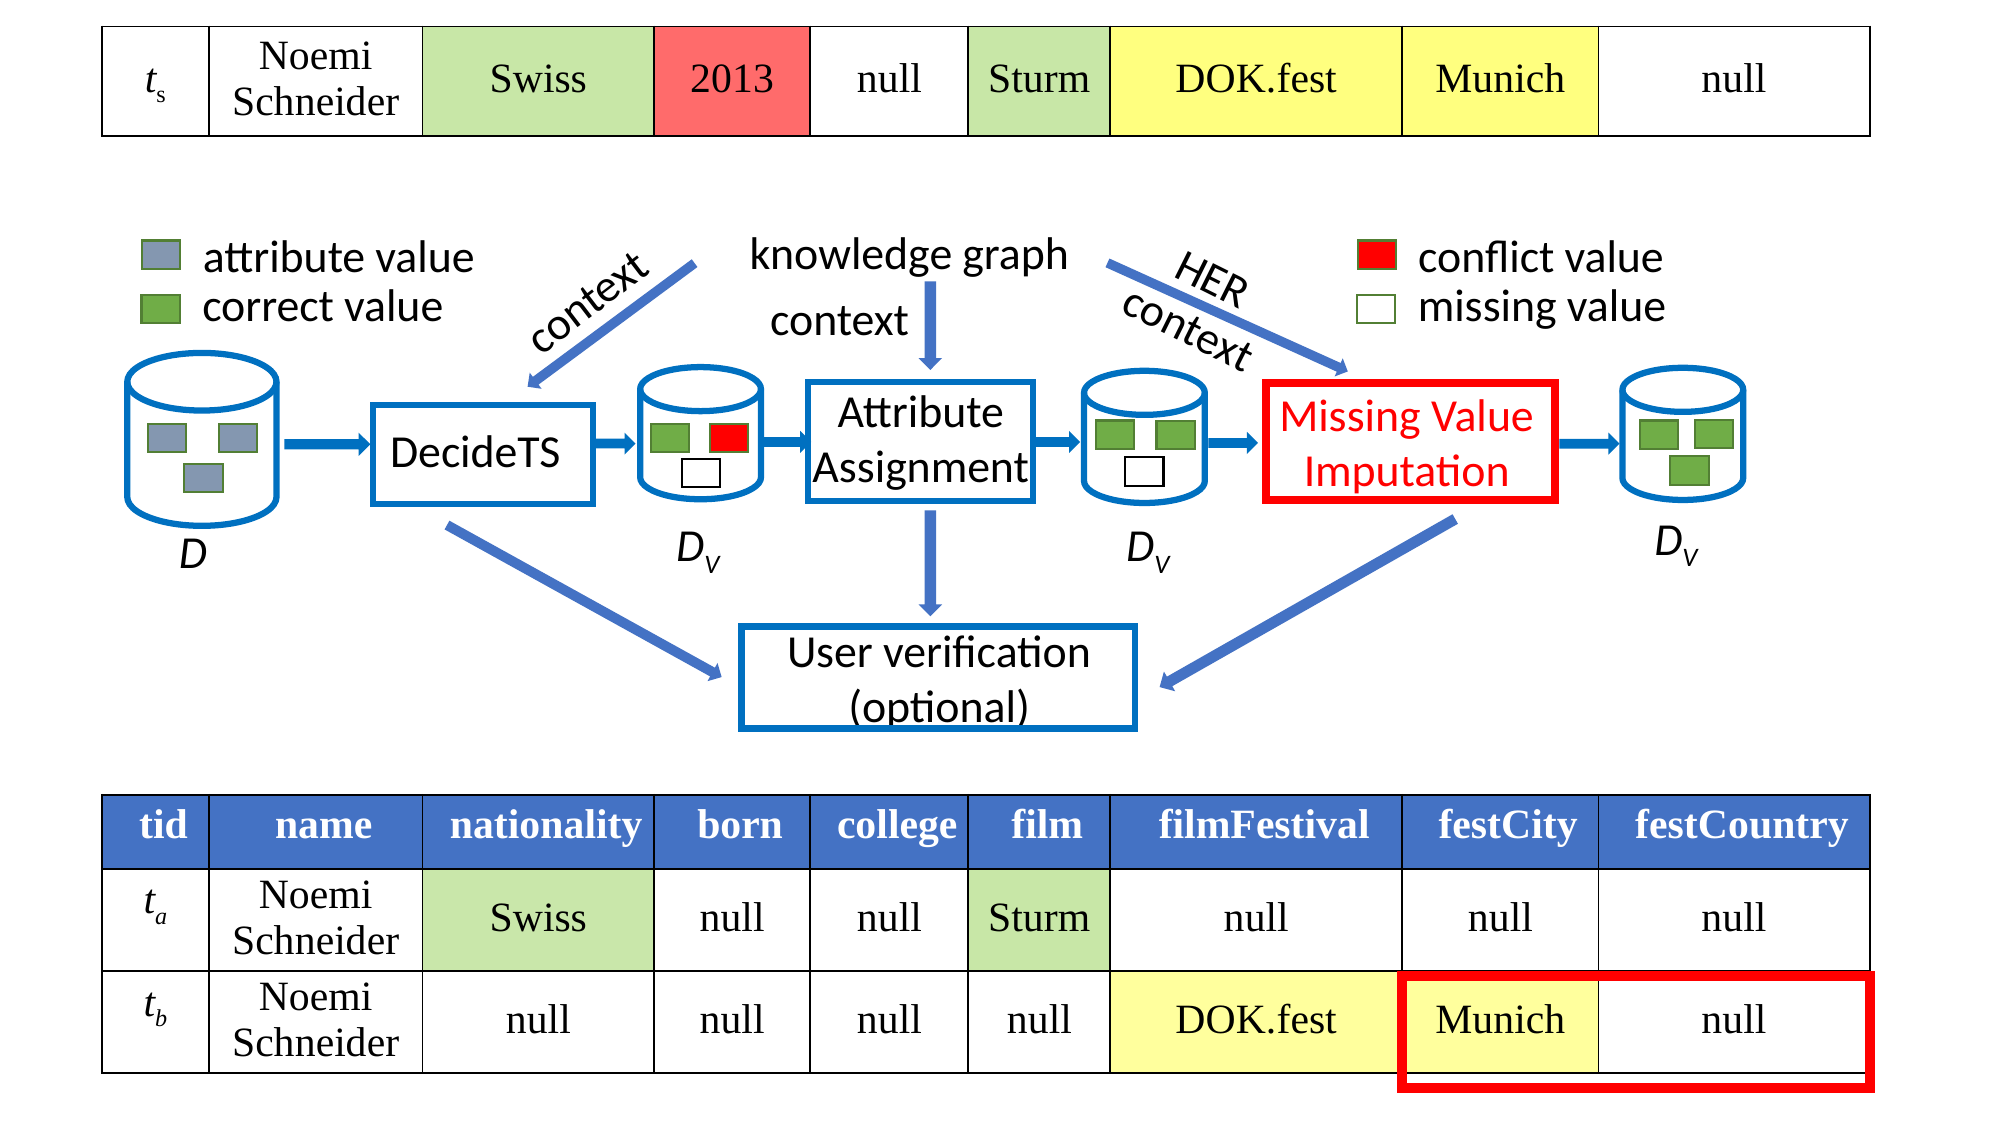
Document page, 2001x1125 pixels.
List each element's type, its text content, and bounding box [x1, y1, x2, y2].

table_header nationality [423, 796, 653, 868]
table_header Swiss [423, 27, 653, 135]
table_cell null [655, 972, 809, 1072]
table_cell null [1111, 870, 1401, 970]
table_cell Sturm [969, 870, 1109, 970]
table_cell null [655, 870, 809, 970]
table_cell null [1599, 870, 1869, 970]
table_cell Noemi Schneider [210, 972, 422, 1072]
table_header name [210, 796, 422, 868]
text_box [127, 215, 1744, 741]
table_cell tb [103, 972, 208, 1072]
table_header null [1599, 27, 1869, 135]
text_box [1401, 975, 1871, 1089]
table_header DOK.fest [1111, 27, 1401, 135]
table_cell null [969, 972, 1109, 1072]
table_header film [969, 796, 1109, 868]
table_cell ta [103, 870, 208, 970]
table_cell Noemi Schneider [210, 870, 422, 970]
table_header filmFestival [1111, 796, 1401, 868]
table_header born [655, 796, 809, 868]
table_cell null [811, 972, 967, 1072]
table_header college [811, 796, 967, 868]
table_header null [811, 27, 967, 135]
table_header festCountry [1599, 796, 1869, 868]
table_header Munich [1403, 27, 1598, 135]
table_header festCity [1403, 796, 1598, 868]
table_header Noemi Schneider [210, 27, 422, 135]
table_header 2013 [655, 27, 809, 135]
table_header tid [103, 796, 208, 868]
table_cell DOK.fest [1111, 972, 1401, 1072]
table_cell null [423, 972, 653, 1072]
table_cell Swiss [423, 870, 653, 970]
table_header Sturm [969, 27, 1109, 135]
table_cell null [1403, 870, 1598, 970]
table_header ts [103, 27, 208, 135]
table_cell null [811, 870, 967, 970]
